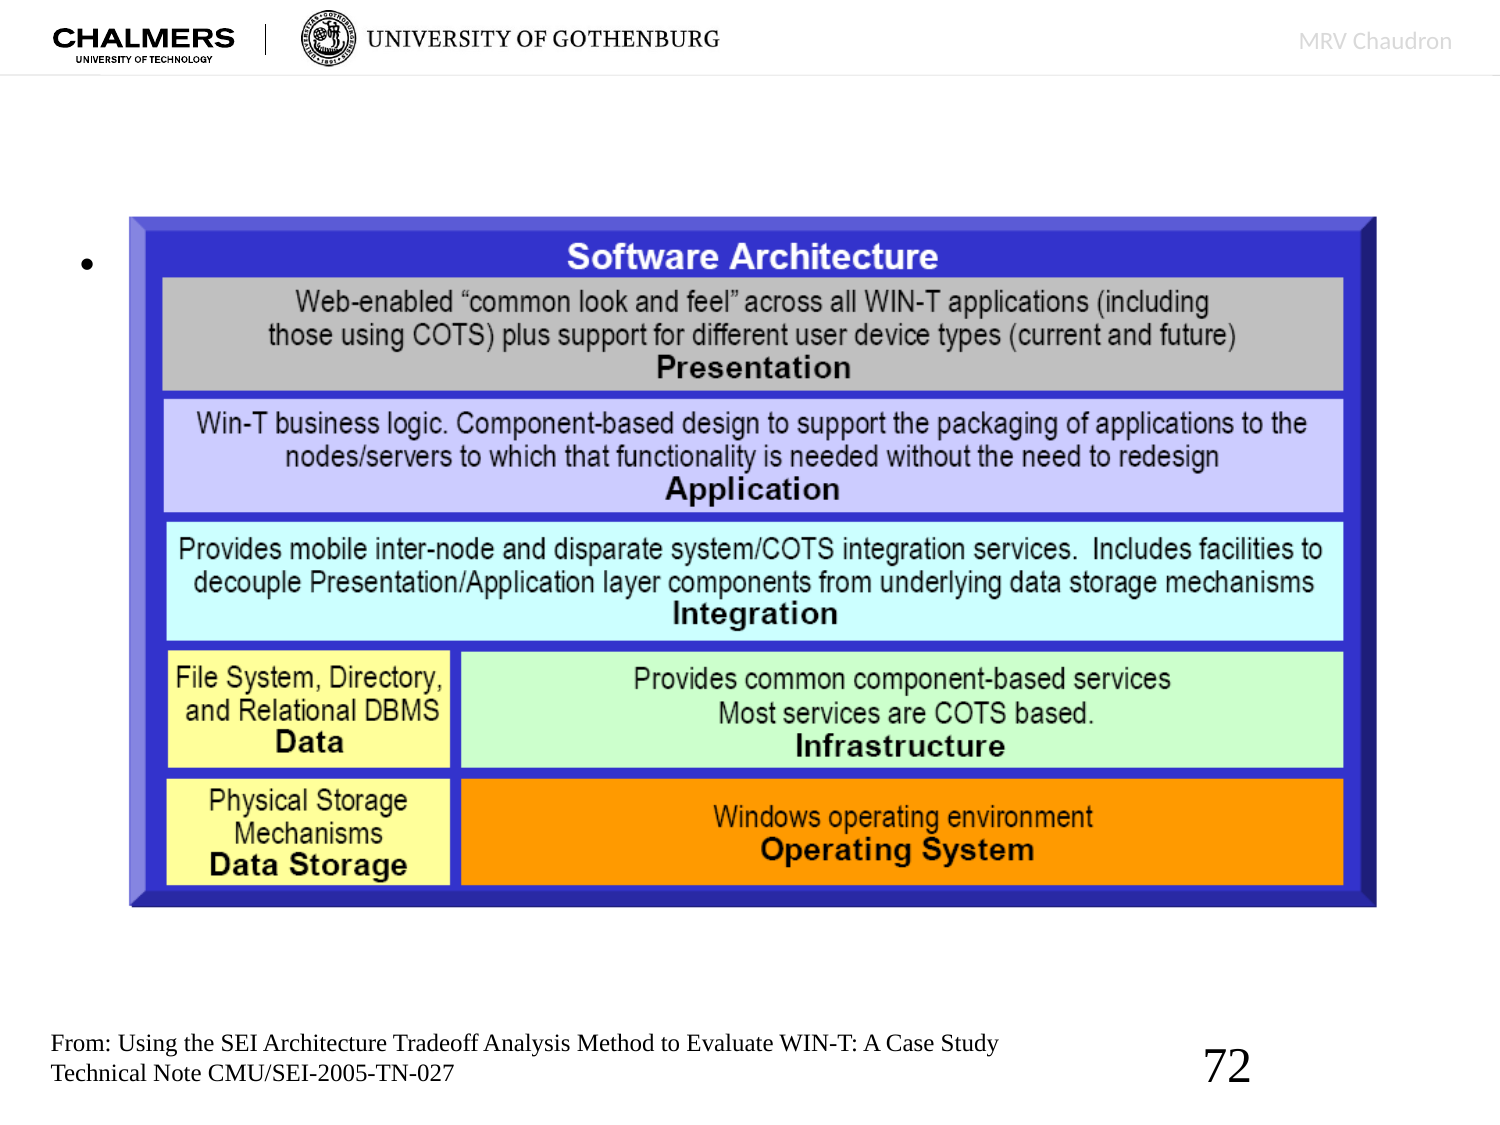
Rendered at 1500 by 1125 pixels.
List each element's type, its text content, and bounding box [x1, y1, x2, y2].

slide_number 72 [1187, 1025, 1500, 1100]
picture [301, 10, 720, 67]
picture [113, 203, 1387, 923]
list From: CMU/SEI-2005-TN-027 [64, 231, 1447, 1094]
text_box From: Using the SEI Architecture Tradeoff Analysis Method to Evaluate WIN-T: A Case Study Technical Note CMU/SEI-2005-TN-027 [35, 1018, 1022, 1094]
